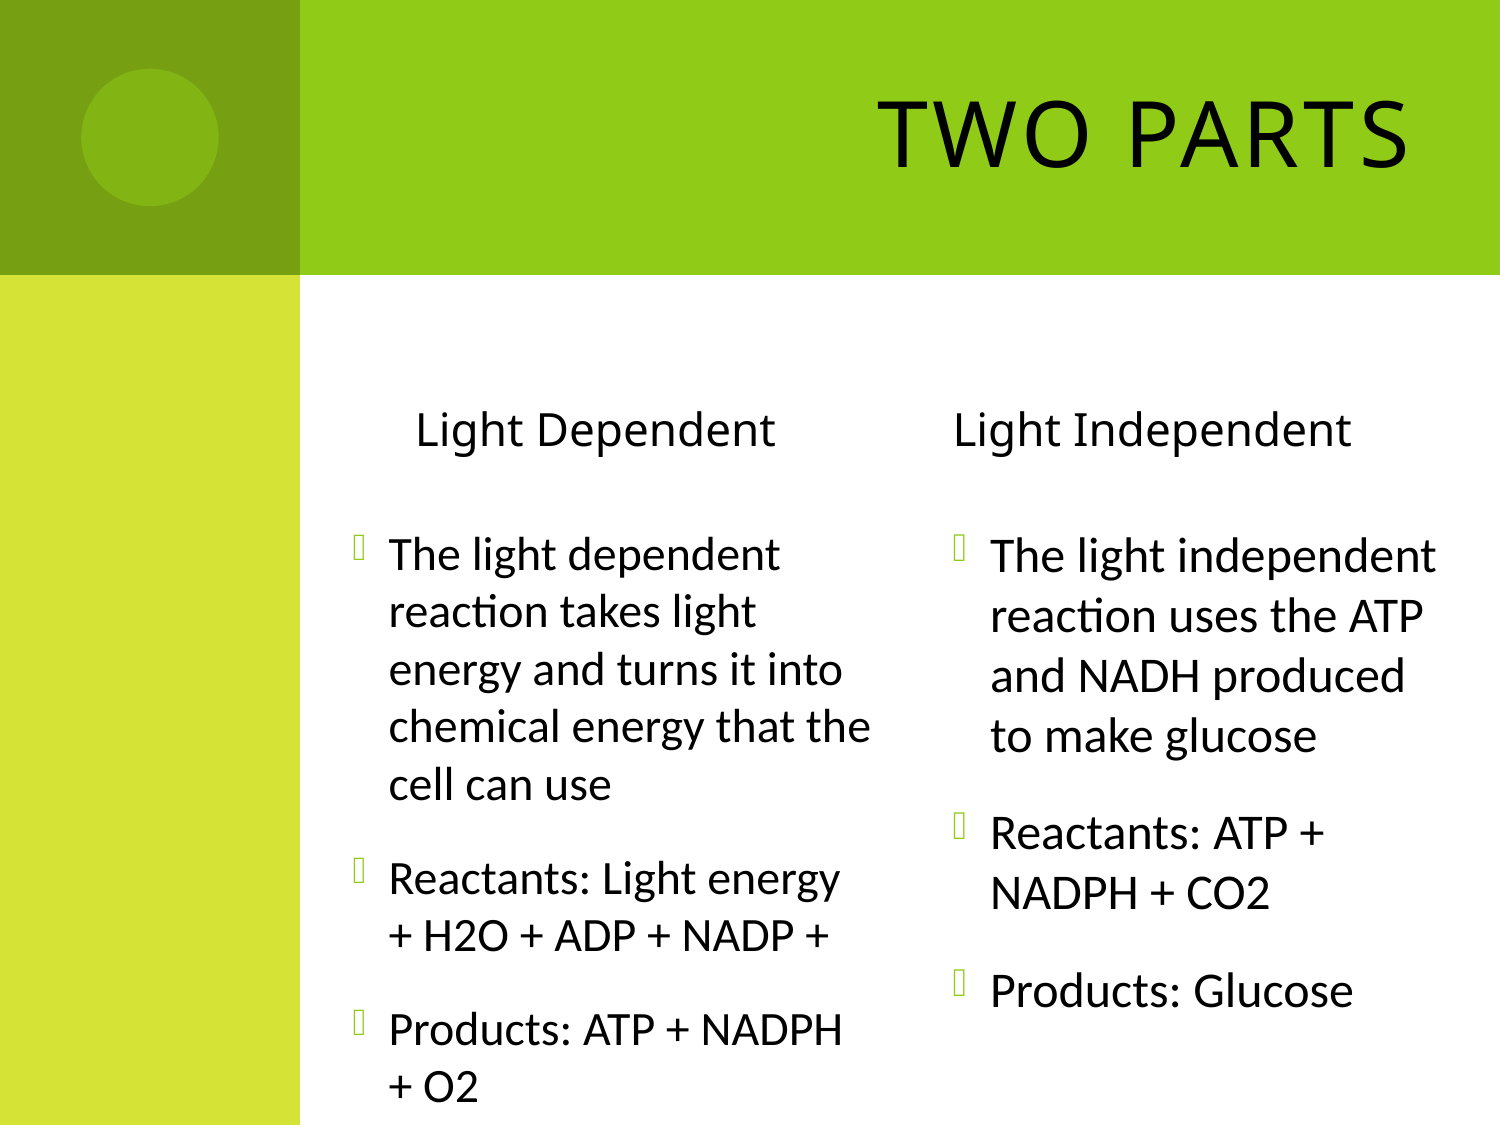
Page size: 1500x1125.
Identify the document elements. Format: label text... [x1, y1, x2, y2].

list Light Independent [937, 375, 1425, 481]
list The light independent reaction uses the ATP and NADH produced to make glucose Reactants: ATP + NADPH + CO2 Products: Glucose [937, 514, 1475, 1100]
list Light Dependent [399, 375, 888, 481]
list The light dependent reaction takes light energy and turns it into chemical energy that the cell can use Reactants: Light energy + H2O + ADP + NADP + Products: ATP + NADPH + O2 [337, 514, 890, 1125]
title Two parts [399, 37, 1425, 225]
